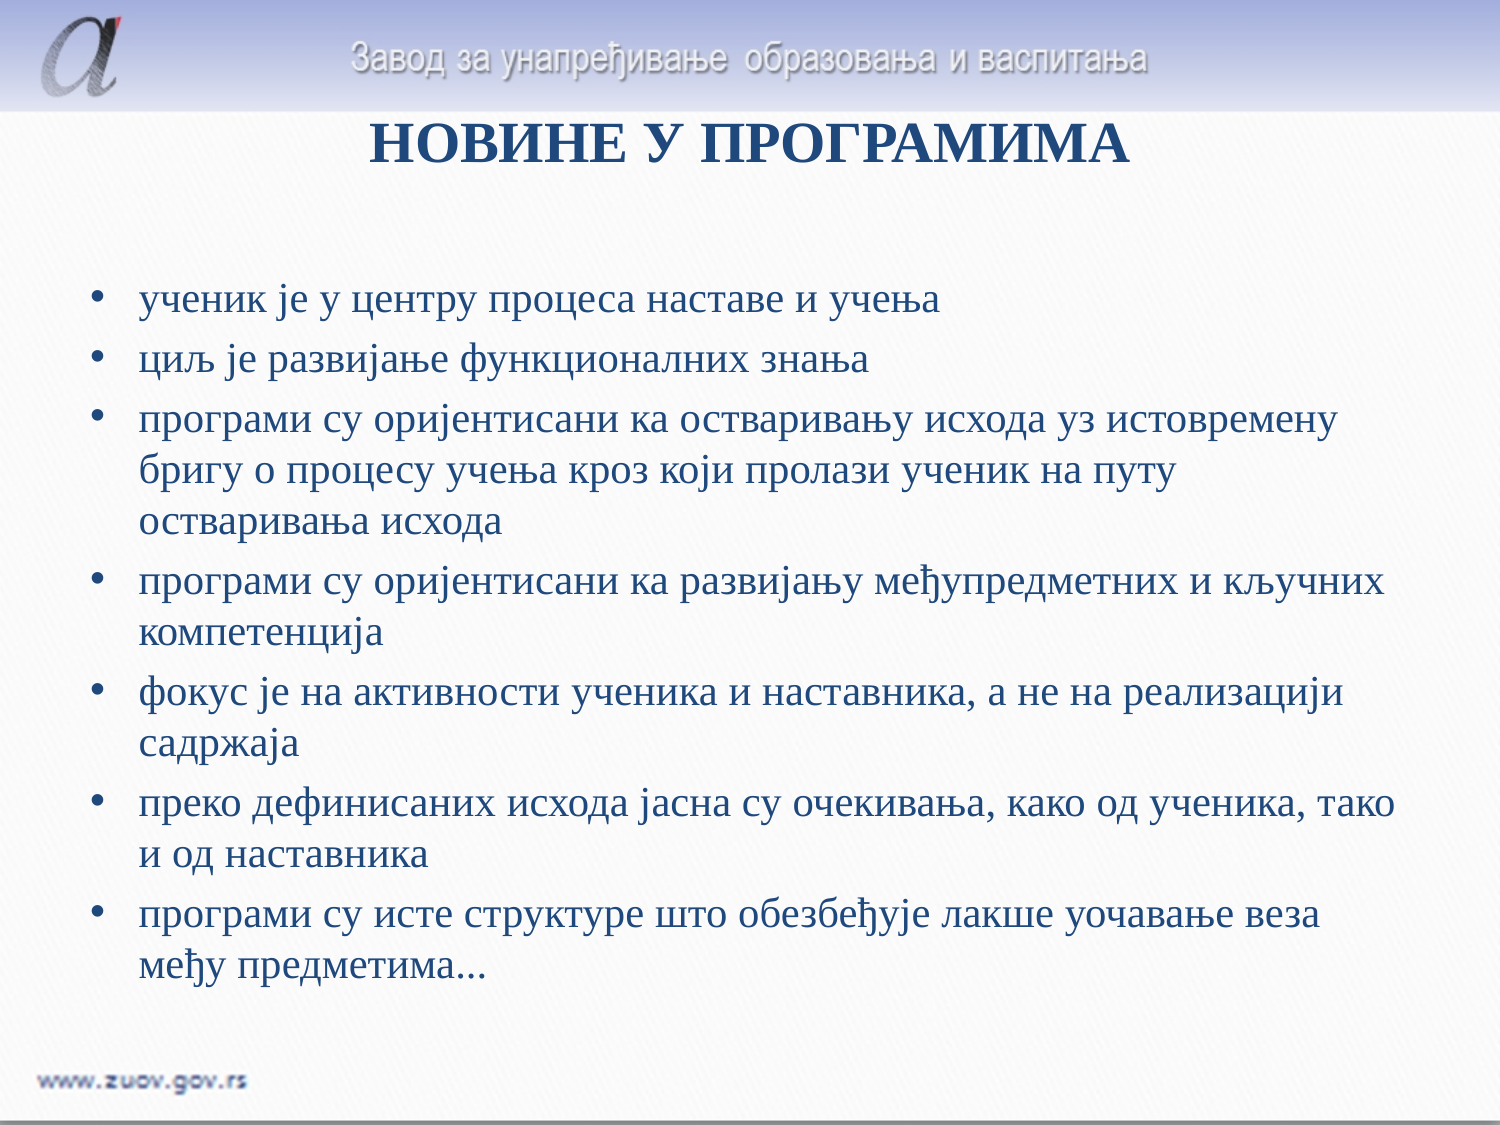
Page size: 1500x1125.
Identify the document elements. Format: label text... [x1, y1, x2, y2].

list ученик је у центру процеса наставе и учења циљ је развијање функционалних знања програми су оријентисани ка остваривању исхода уз истовремену бригу о процесу учења кроз који пролази ученик на путу остваривања исхода програми су оријентисани ка развијању међупредметних и кључних компетенција фокус је на активности ученика и наставника, а не на реализацији садржаја преко дефинисаних исхода јасна су очекивања, како од ученика, тако и од наставника програми су исте структуре што обезбеђује лакше уочавање веза међу предметима... [75, 262, 1425, 1005]
title НОВИНЕ У ПРОГРАМИМА [75, 45, 1425, 233]
picture [0, 0, 1500, 1125]
